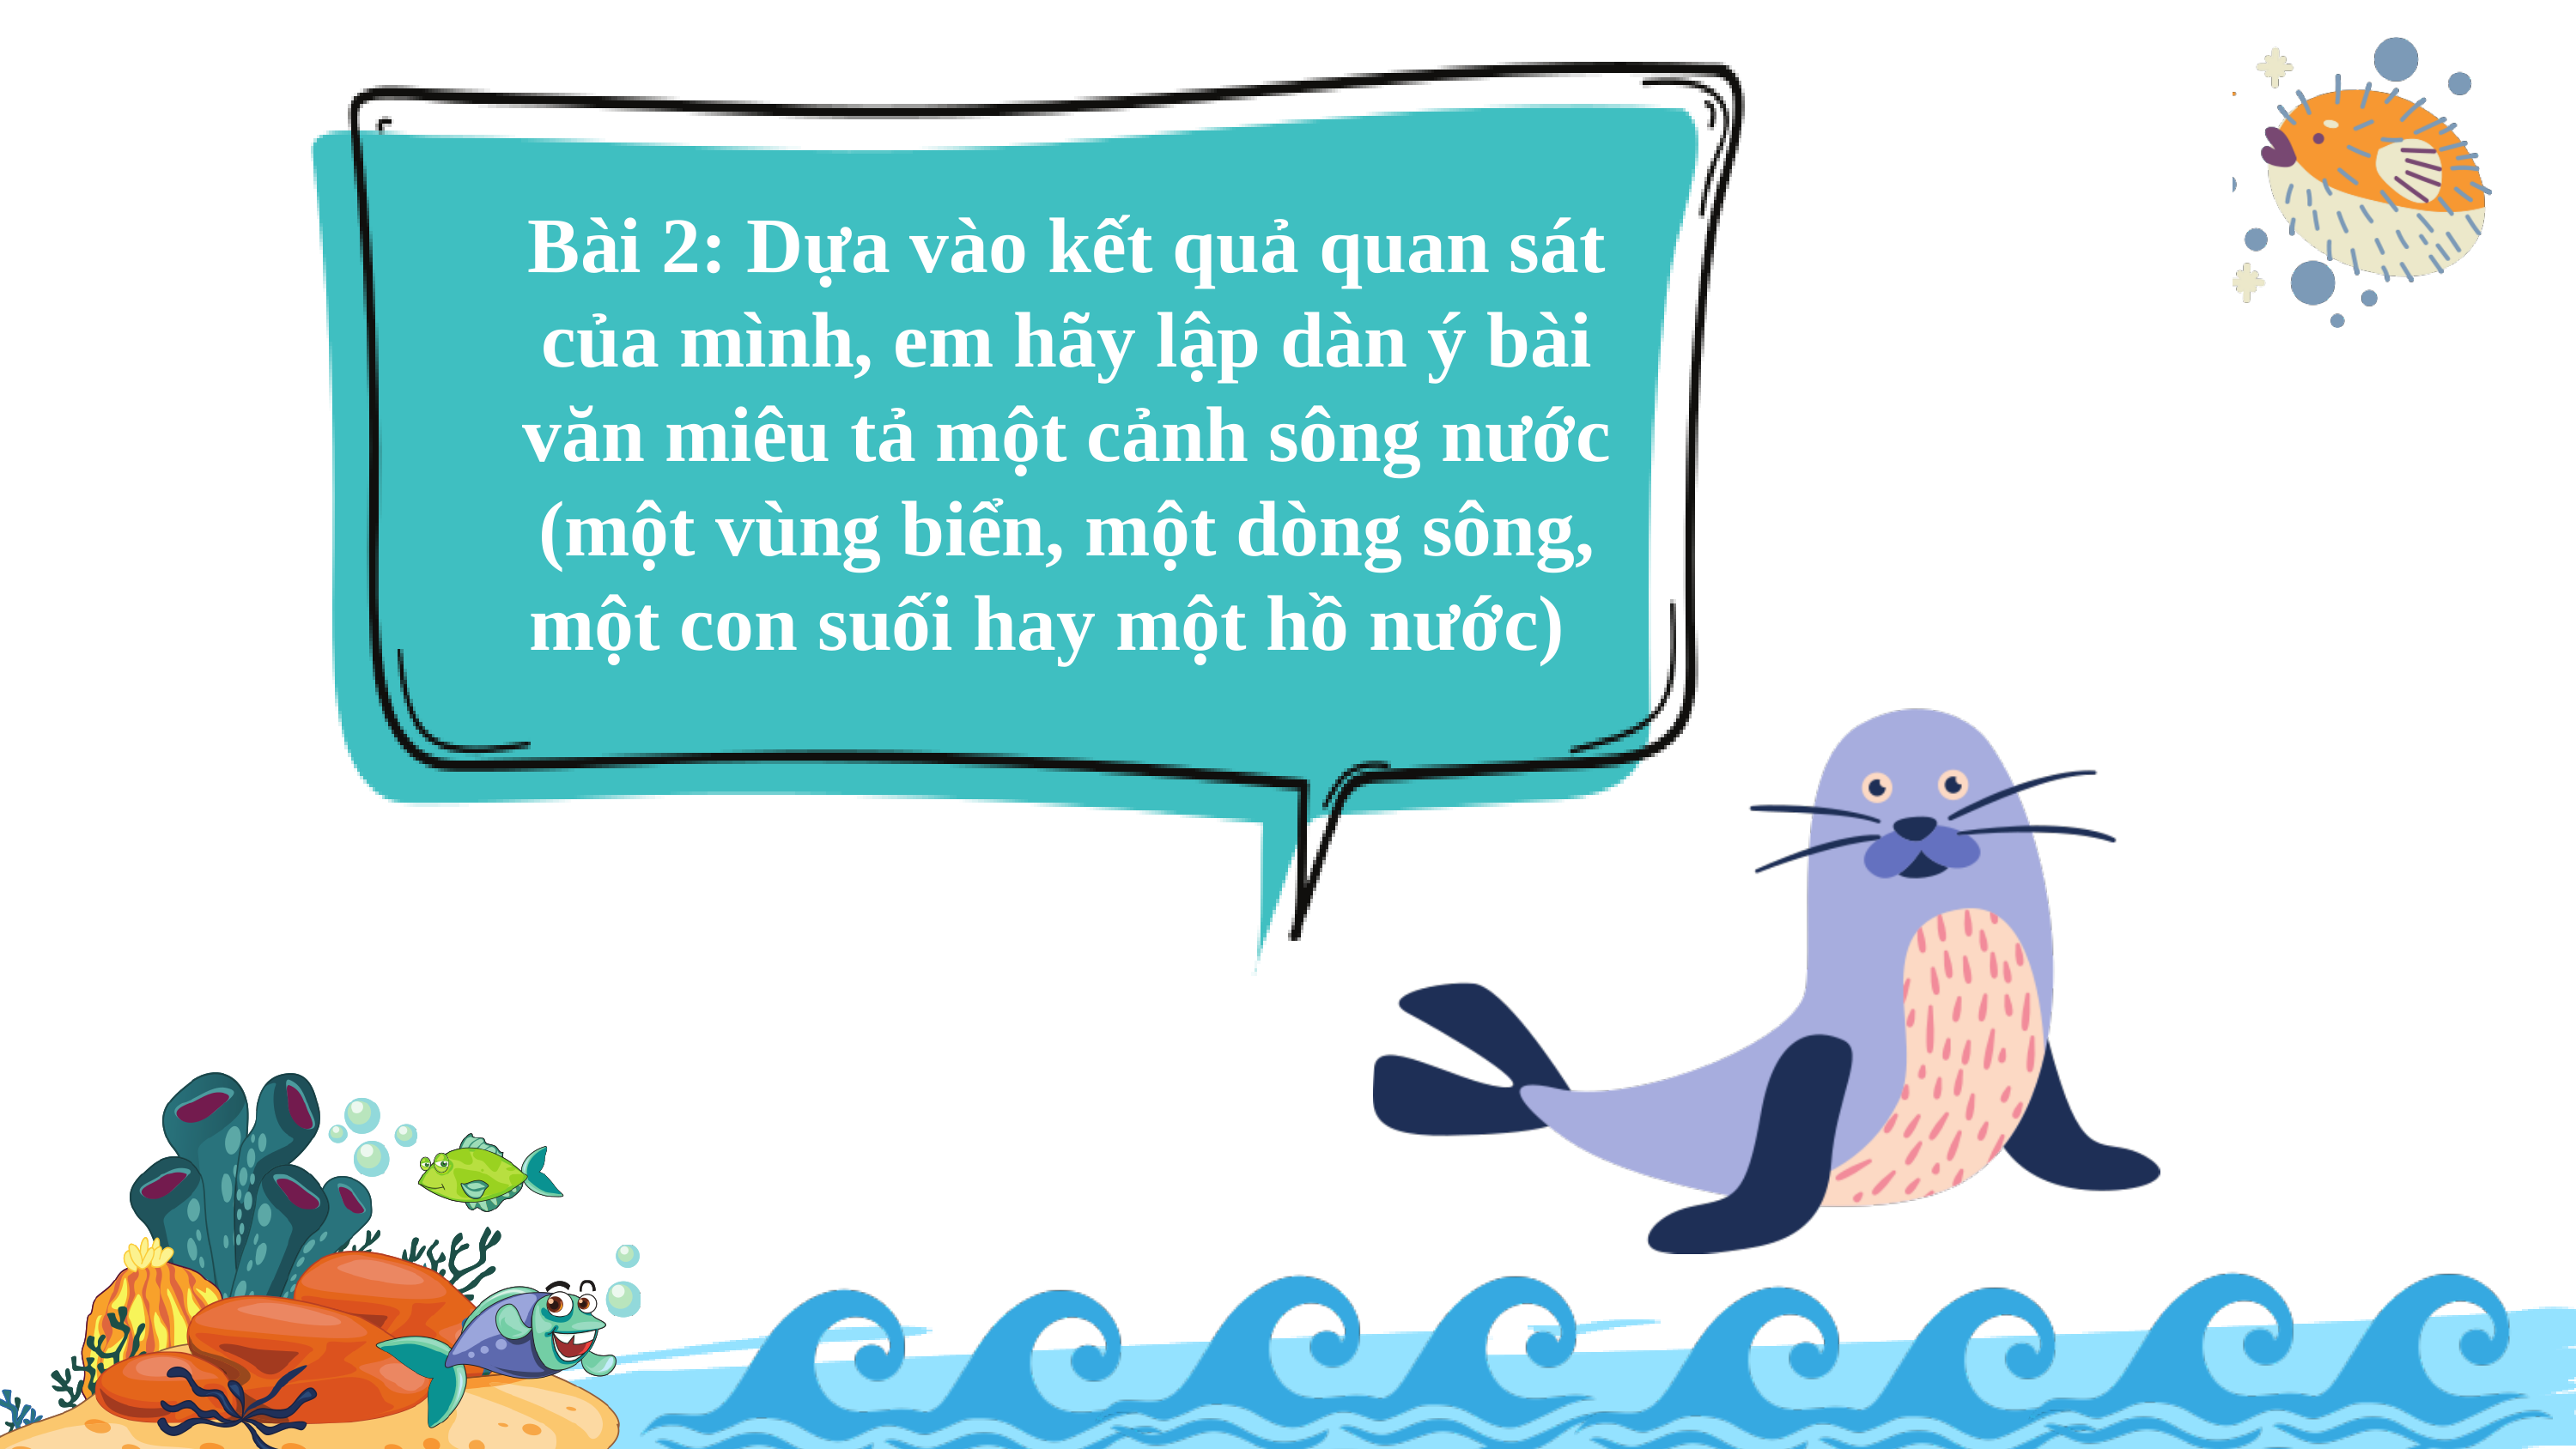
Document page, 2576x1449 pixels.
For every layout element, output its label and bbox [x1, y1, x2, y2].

picture [2233, 5, 2492, 328]
picture [0, 1067, 2576, 1449]
picture [311, 58, 2160, 1255]
